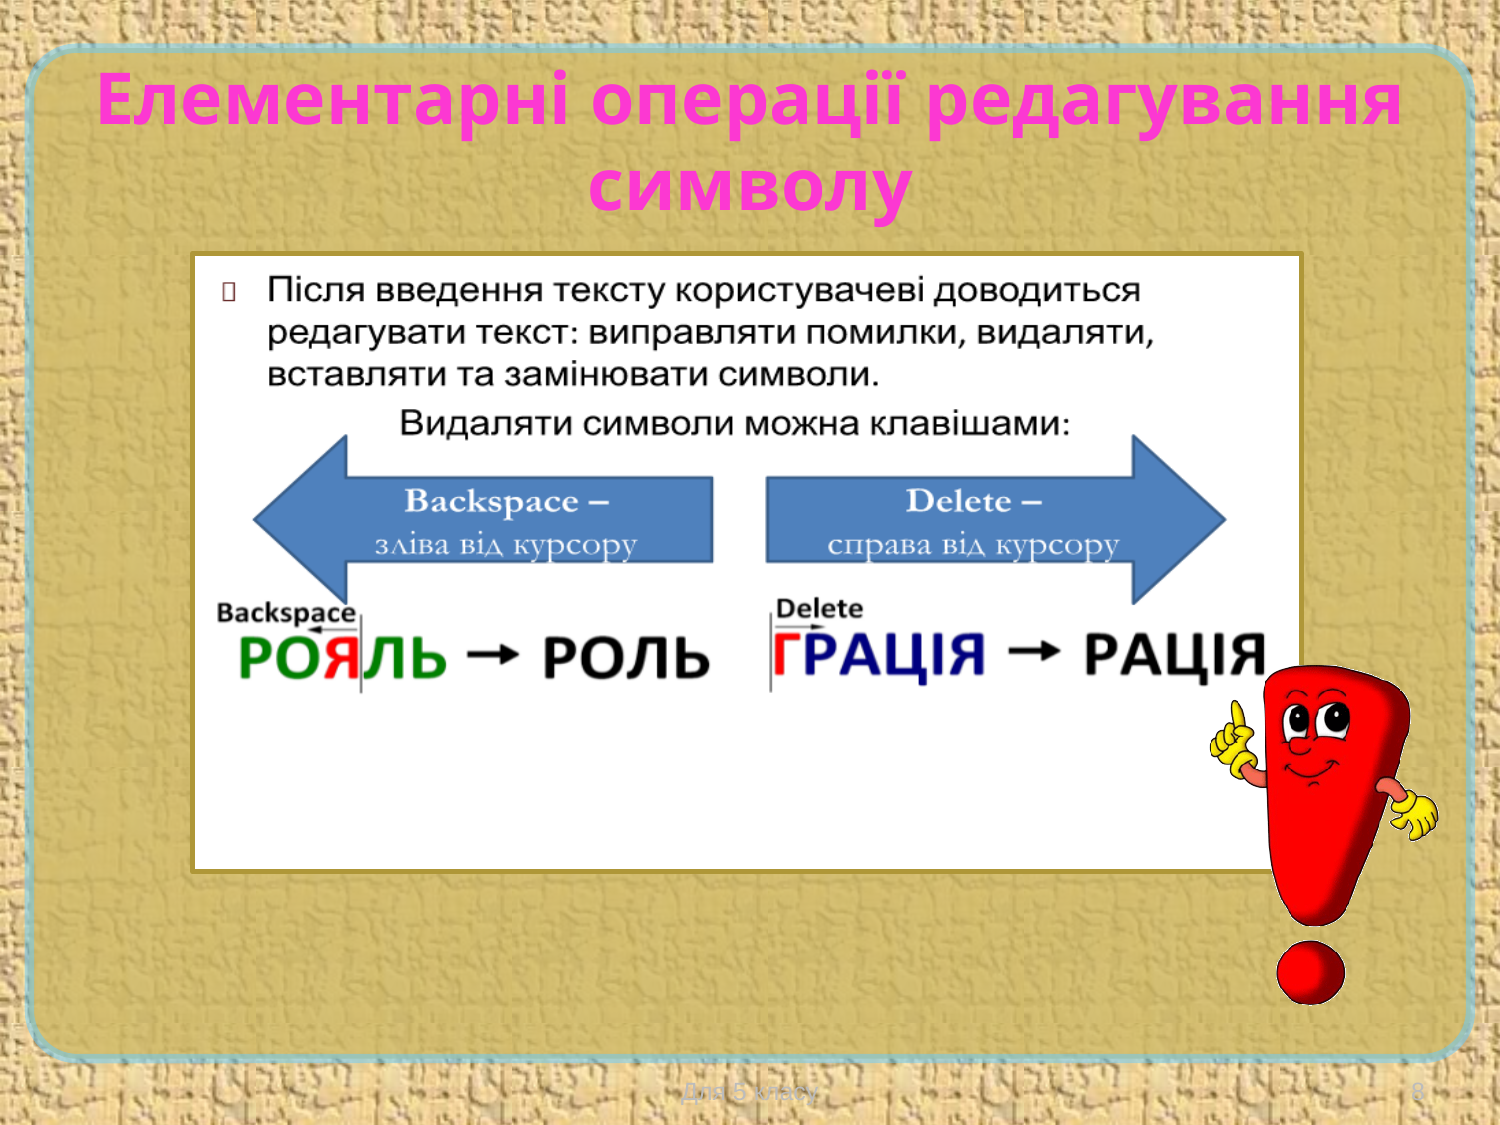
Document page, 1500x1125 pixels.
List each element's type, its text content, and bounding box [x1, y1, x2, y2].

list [194, 255, 1300, 870]
picture [0, 0, 1500, 1125]
footer Для 5 класу [512, 1052, 988, 1113]
title Елементарні операції редагування символу [75, 45, 1425, 233]
slide_number 8 [1299, 1052, 1425, 1113]
